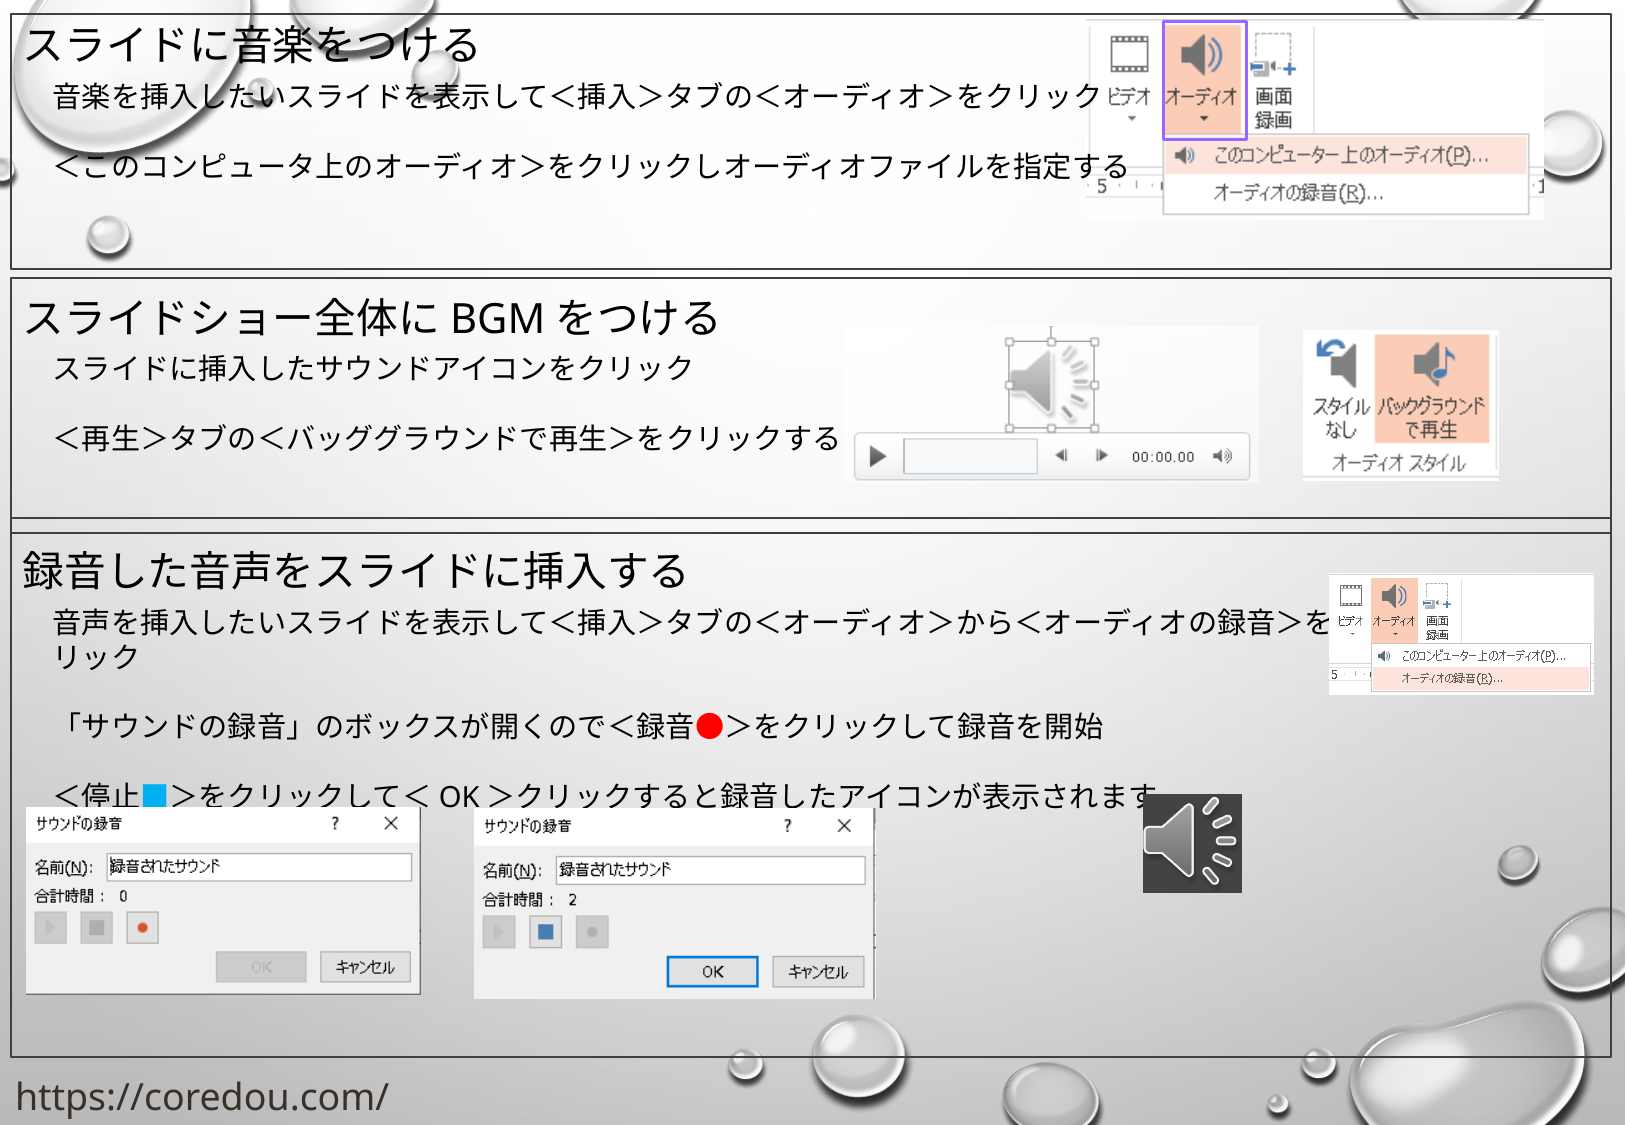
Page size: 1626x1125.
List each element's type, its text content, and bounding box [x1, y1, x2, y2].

text_box [10, 534, 1612, 1058]
text_box [10, 277, 1612, 534]
footer https://coredou.com/ [0, 1065, 521, 1125]
text_box 録音した音声をスライドに挿入する [7, 537, 930, 603]
text_box [10, 13, 1612, 270]
text_box スライドショー全体にBGMをつける [7, 284, 930, 349]
text_box スライドに挿入したサウンドアイコンをクリック ＜再生＞タブの＜バッググラウンドで再生＞をクリックする [37, 343, 1215, 498]
text_box スライドに音楽をつける [7, 11, 930, 77]
picture [0, 0, 1625, 1125]
text_box 音声を挿入したいスライドを表示して＜挿入＞タブの＜オーディオ＞から＜オーディオの録音＞をクリック 「サウンドの録音」のボックスが開くので＜録音●＞をクリックして録音を開始 ＜停止■＞をクリックして＜OK＞クリックすると録音したアイコンが表示されます [37, 596, 1396, 822]
